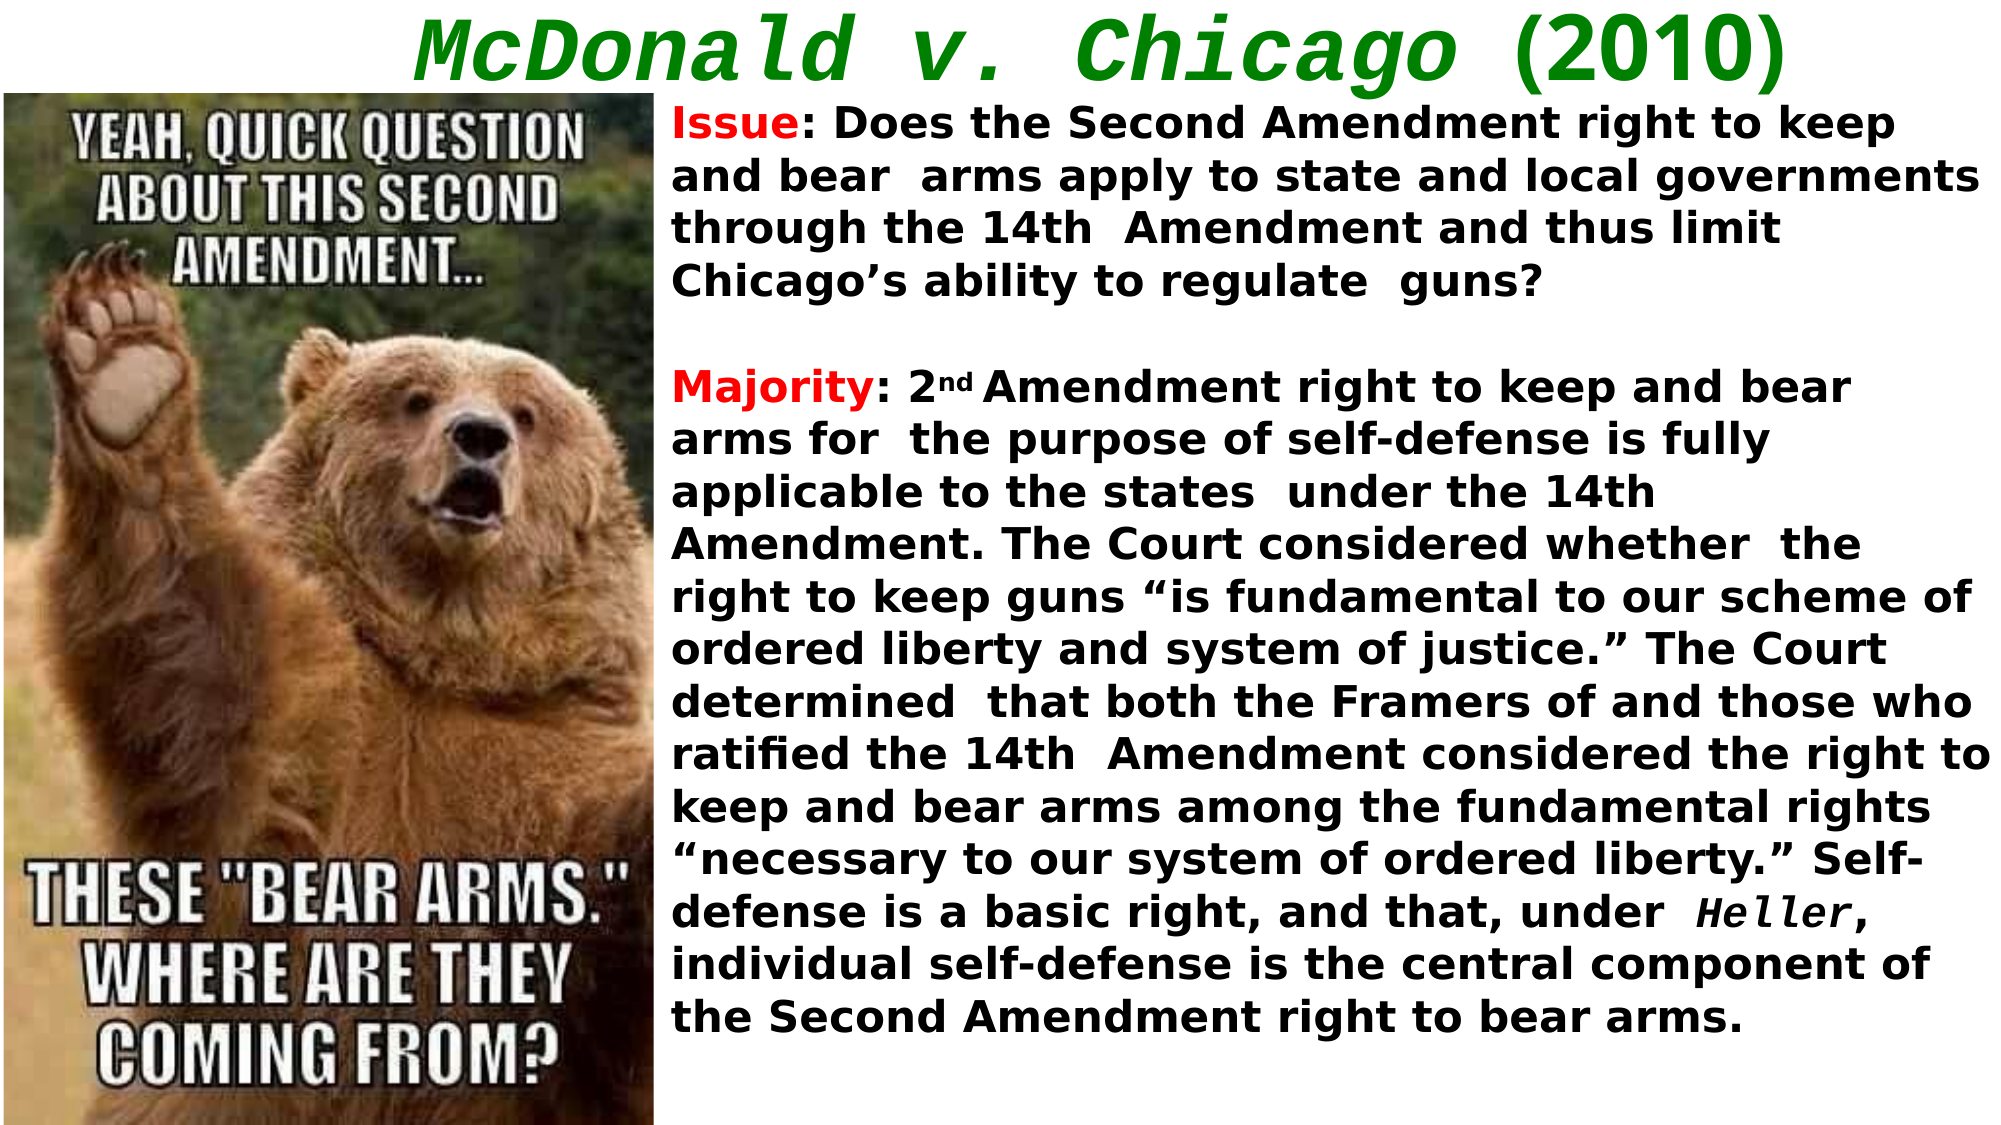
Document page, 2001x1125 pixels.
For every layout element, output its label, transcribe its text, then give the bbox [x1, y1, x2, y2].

text_box Issue: Does the Second Amendment right to keep and bear arms apply to state and local governments through the 14th Amendment and thus limit Chicago’s ability to regulate guns? Majority: 2nd Amendment right to keep and bear arms for the purpose of self-defense is fully applicable to the states under the 14th Amendment. The Court considered whether the right to keep guns “is fundamental to our scheme of ordered liberty and system of justice.” The Court determined that both the Framers of and those who ratified the 14th Amendment considered the right to keep and bear arms among the fundamental rights “necessary to our system of ordered liberty.” Self-defense is a basic right, and that, under Heller, individual self-defense is the central component of the Second Amendment right to bear arms. [662, 93, 2000, 1041]
text_box [3, 93, 654, 1125]
title McDonald v. Chicago (2010) [412, 0, 1891, 138]
